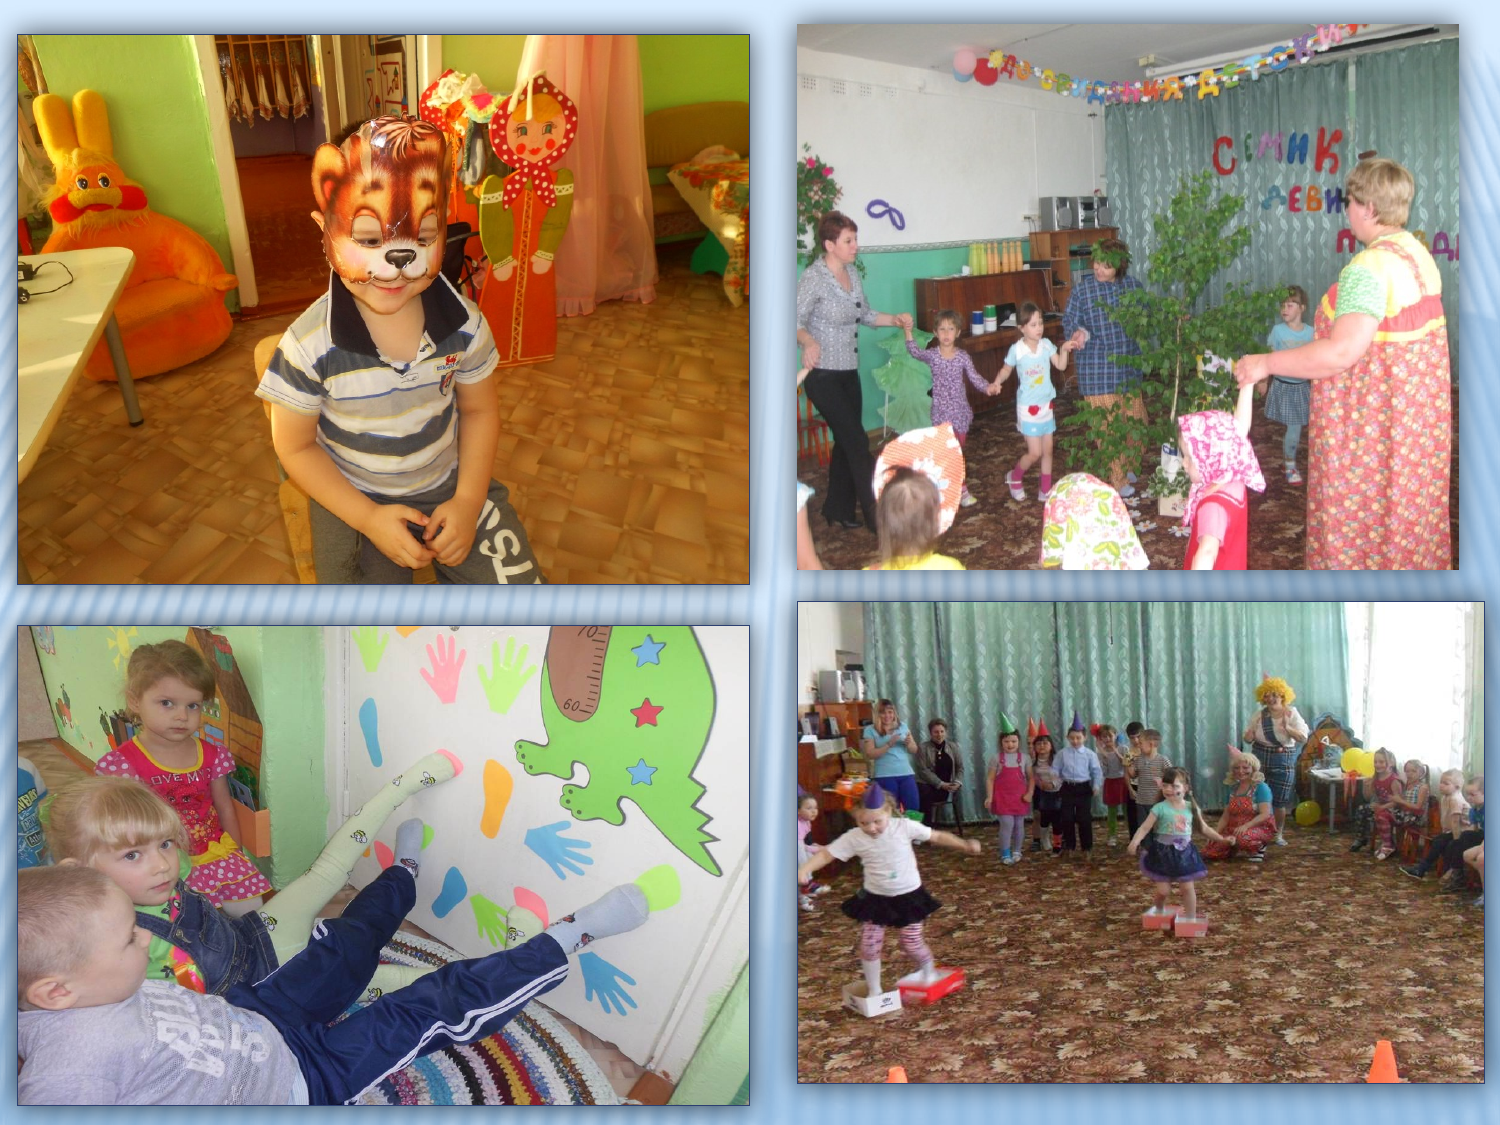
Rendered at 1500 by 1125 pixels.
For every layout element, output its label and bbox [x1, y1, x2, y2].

picture [17, 624, 751, 1107]
picture [796, 24, 1459, 571]
picture [17, 34, 751, 585]
picture [796, 600, 1485, 1084]
